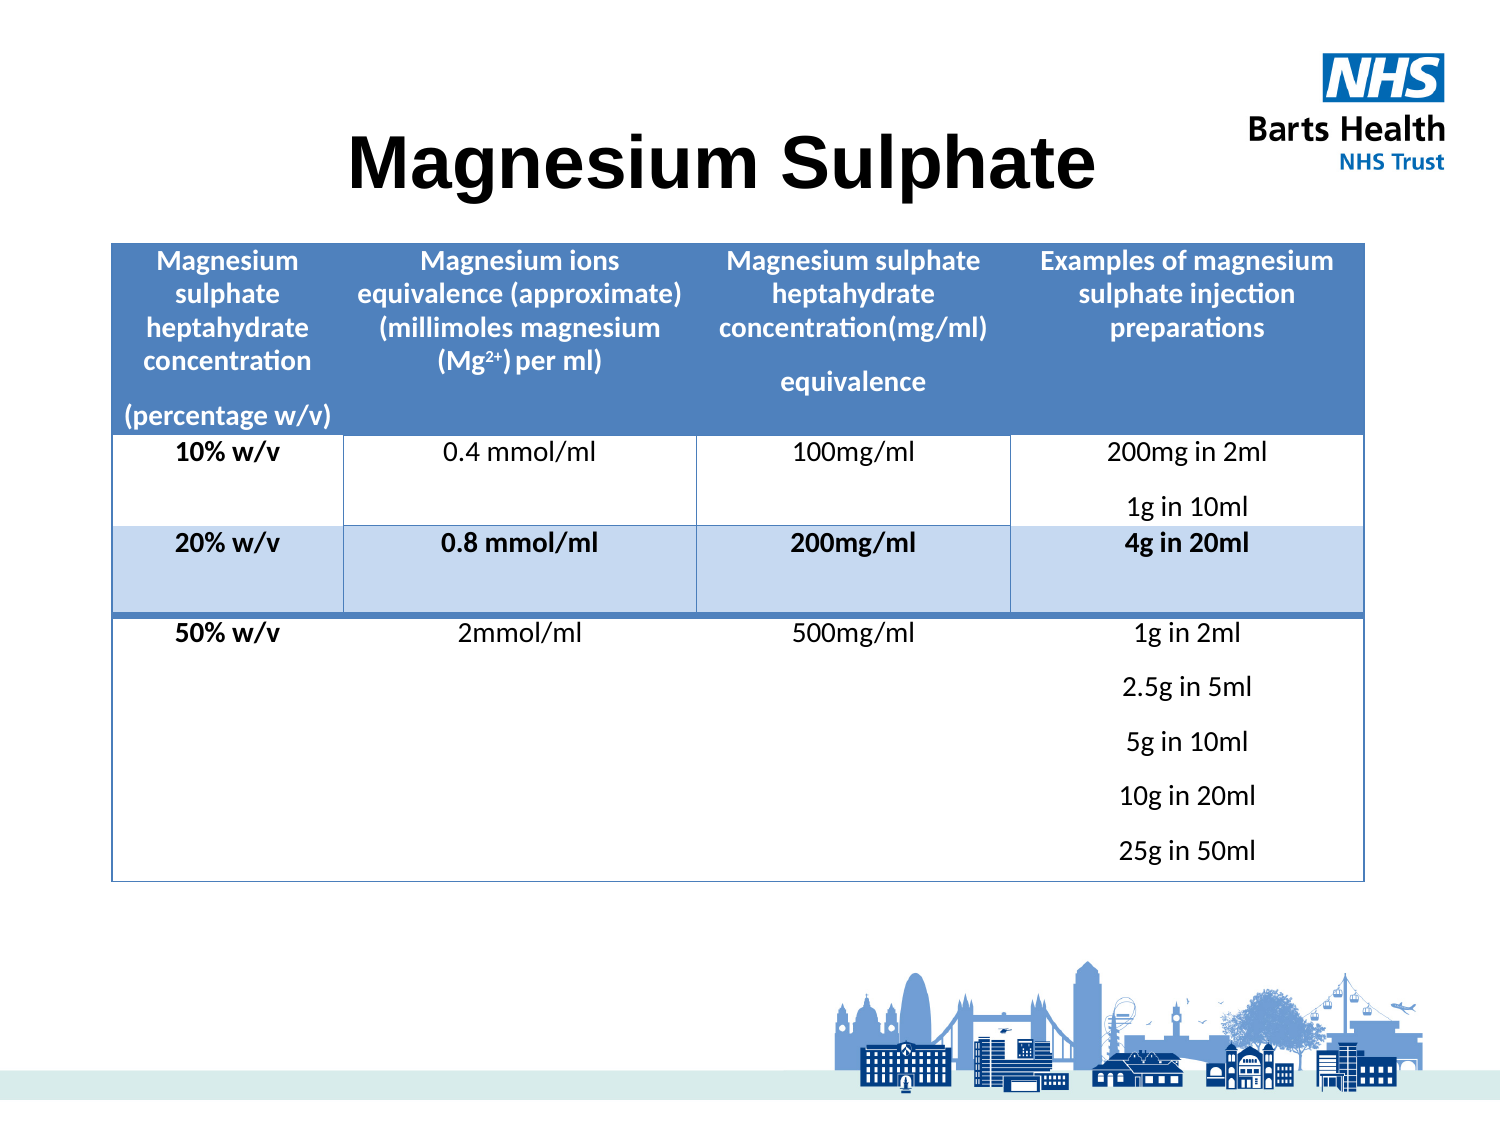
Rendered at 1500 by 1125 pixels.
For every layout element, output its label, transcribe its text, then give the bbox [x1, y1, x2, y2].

table_cell 100mg/ml [697, 436, 1010, 525]
table_cell 50% w/v [113, 619, 343, 881]
table_header Magnesium ions equivalence (approximate) (millimoles magnesium (Mg2+) per ml) [343, 244, 697, 435]
table_cell 4g in 20ml [1011, 526, 1363, 612]
table_header Magnesium sulphate heptahydrate concentration(mg/ml) equivalence [697, 244, 1010, 435]
table_header Examples of magnesium sulphate injection preparations [1010, 244, 1363, 435]
table_cell 20% w/v [113, 526, 343, 612]
table_cell 0.4 mmol/ml [344, 436, 696, 525]
picture [0, 0, 1500, 1125]
table_cell 10% w/v [113, 435, 343, 526]
table_cell 2mmol/ml [343, 619, 697, 881]
title Magnesium Sulphate [76, 113, 1369, 205]
table_cell 200mg/ml [697, 526, 1010, 612]
table_header Magnesium sulphate heptahydrate concentration (percentage w/v) [113, 244, 343, 435]
table_cell 1g in 2ml 2.5g in 5ml 5g in 10ml 10g in 20ml 25g in 50ml [1010, 619, 1363, 881]
table_cell 200mg in 2ml 1g in 10ml [1011, 435, 1363, 526]
table_cell 500mg/ml [697, 619, 1010, 881]
table_cell 0.8 mmol/ml [344, 526, 696, 612]
